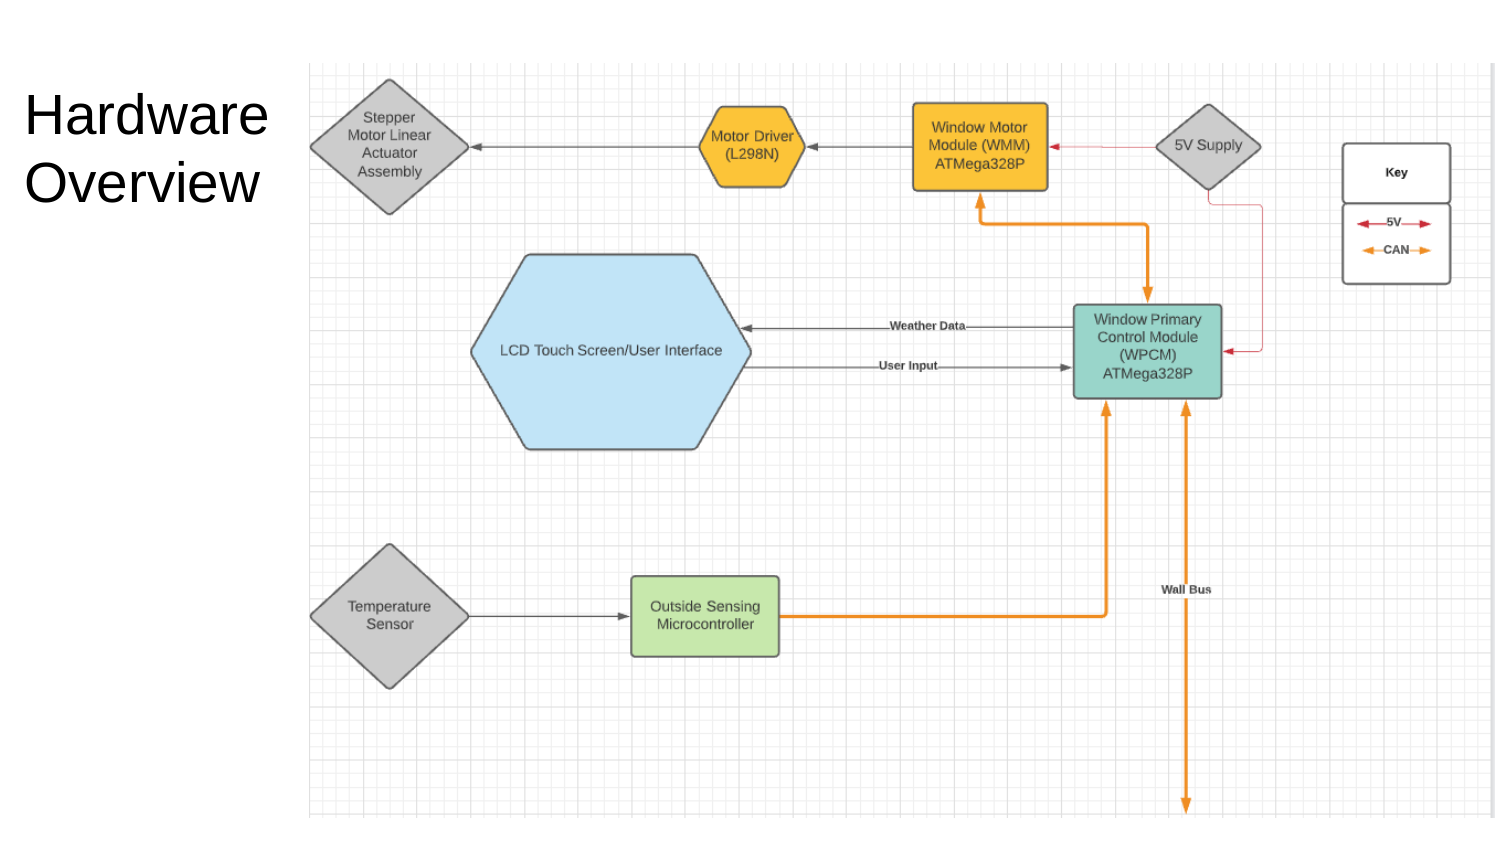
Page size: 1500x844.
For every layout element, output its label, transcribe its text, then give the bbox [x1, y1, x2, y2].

title Hardware Overview [9, 63, 290, 249]
picture [309, 62, 1495, 819]
